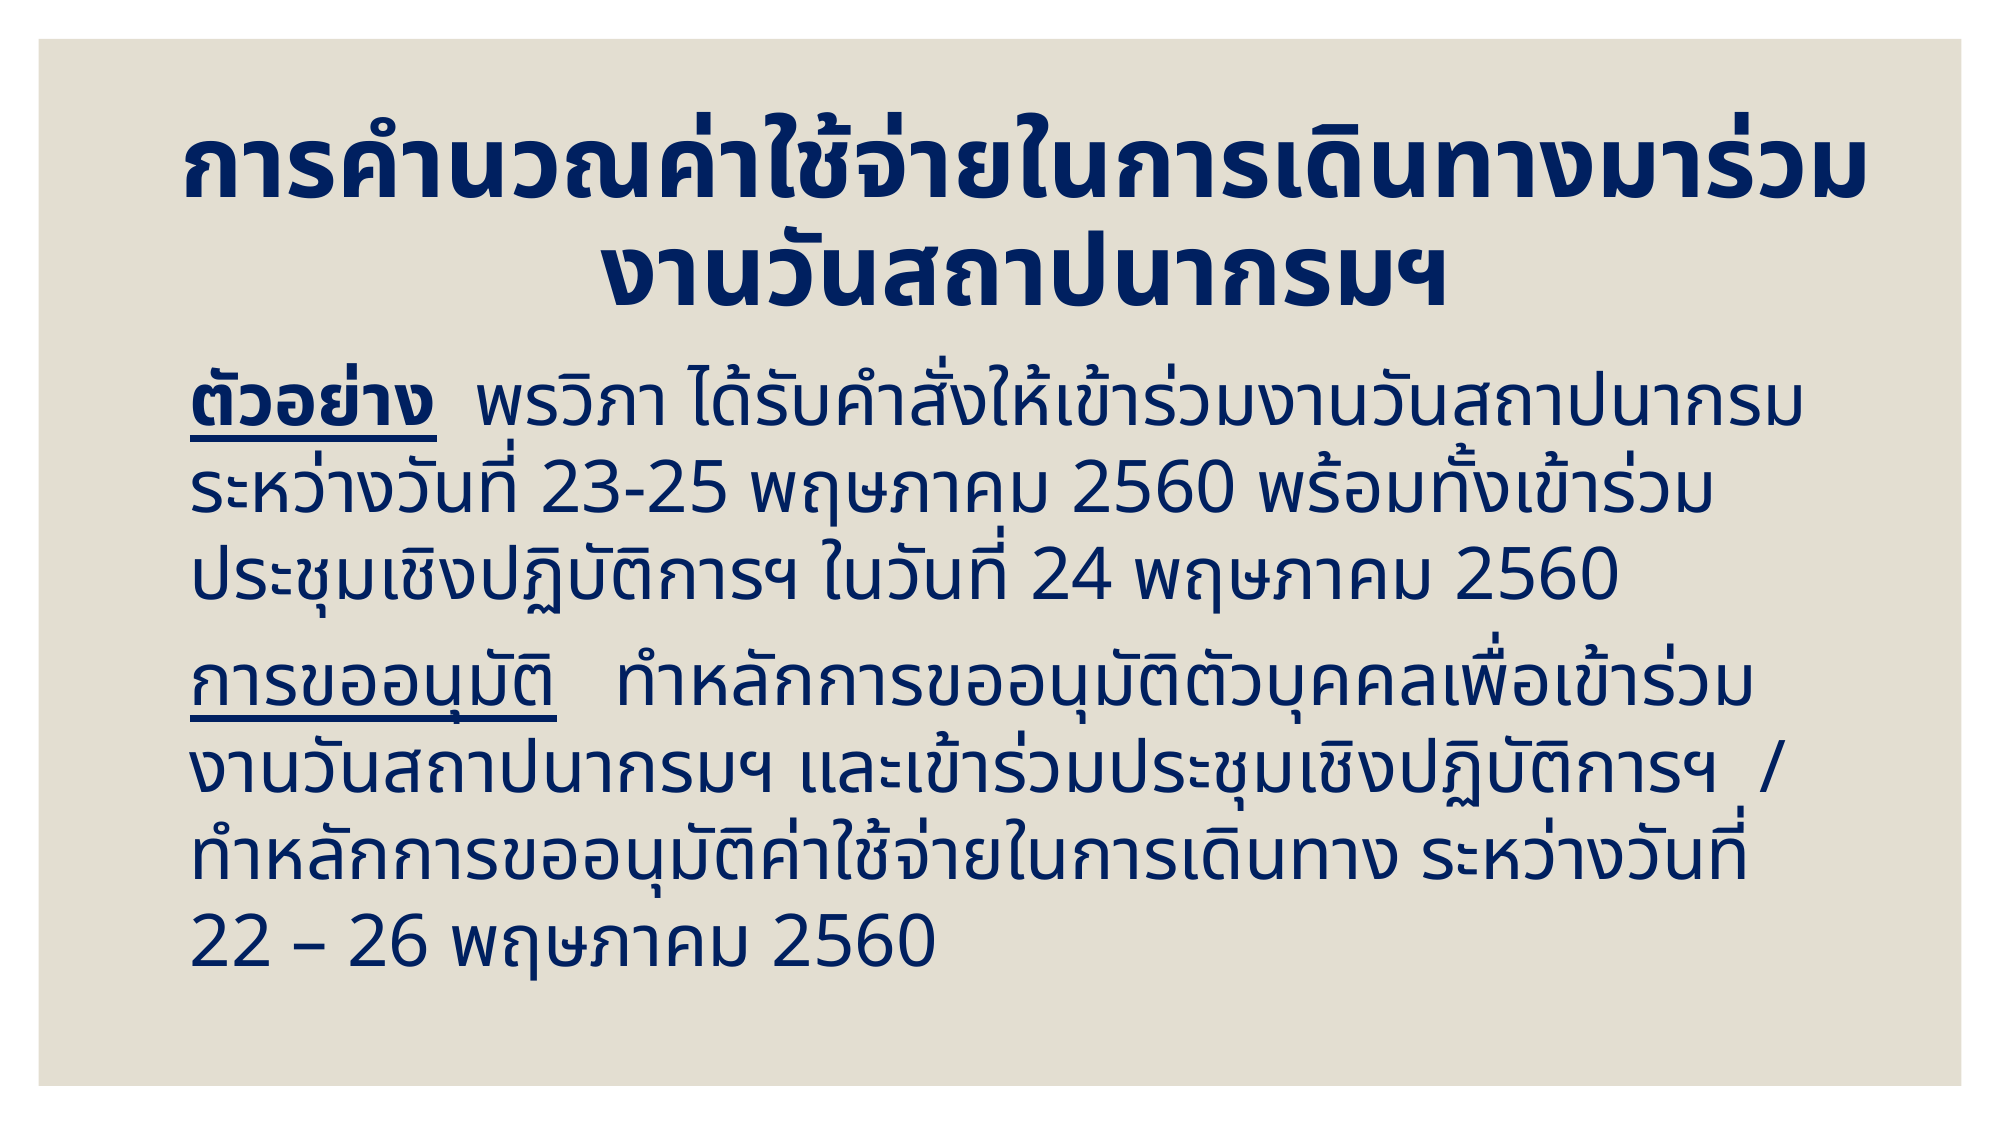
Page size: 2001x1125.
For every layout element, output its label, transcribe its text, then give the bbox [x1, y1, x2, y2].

list ตัวอย่าง พรวิภา ได้รับคำสั่งให้เข้าร่วมงานวันสถาปนากรมระหว่างวันที่ 23-25 พฤษภาคม 2560 พร้อมทั้งเข้าร่วมประชุมเชิงปฏิบัติการฯ ในวันที่ 24 พฤษภาคม 2560 การขออนุมัติ ทำหลักการขออนุมัติตัวบุคคลเพื่อเข้าร่วมงานวันสถาปนากรมฯ และเข้าร่วมประชุมเชิงปฏิบัติการฯ / ทำหลักการขออนุมัติค่าใช้จ่ายในการเดินทาง ระหว่างวันที่ 22 – 26 พฤษภาคม 2560 [174, 345, 1825, 990]
title การคำนวณค่าใช้จ่ายในการเดินทางมาร่วมงานวันสถาปนากรมฯ [137, 91, 1916, 239]
